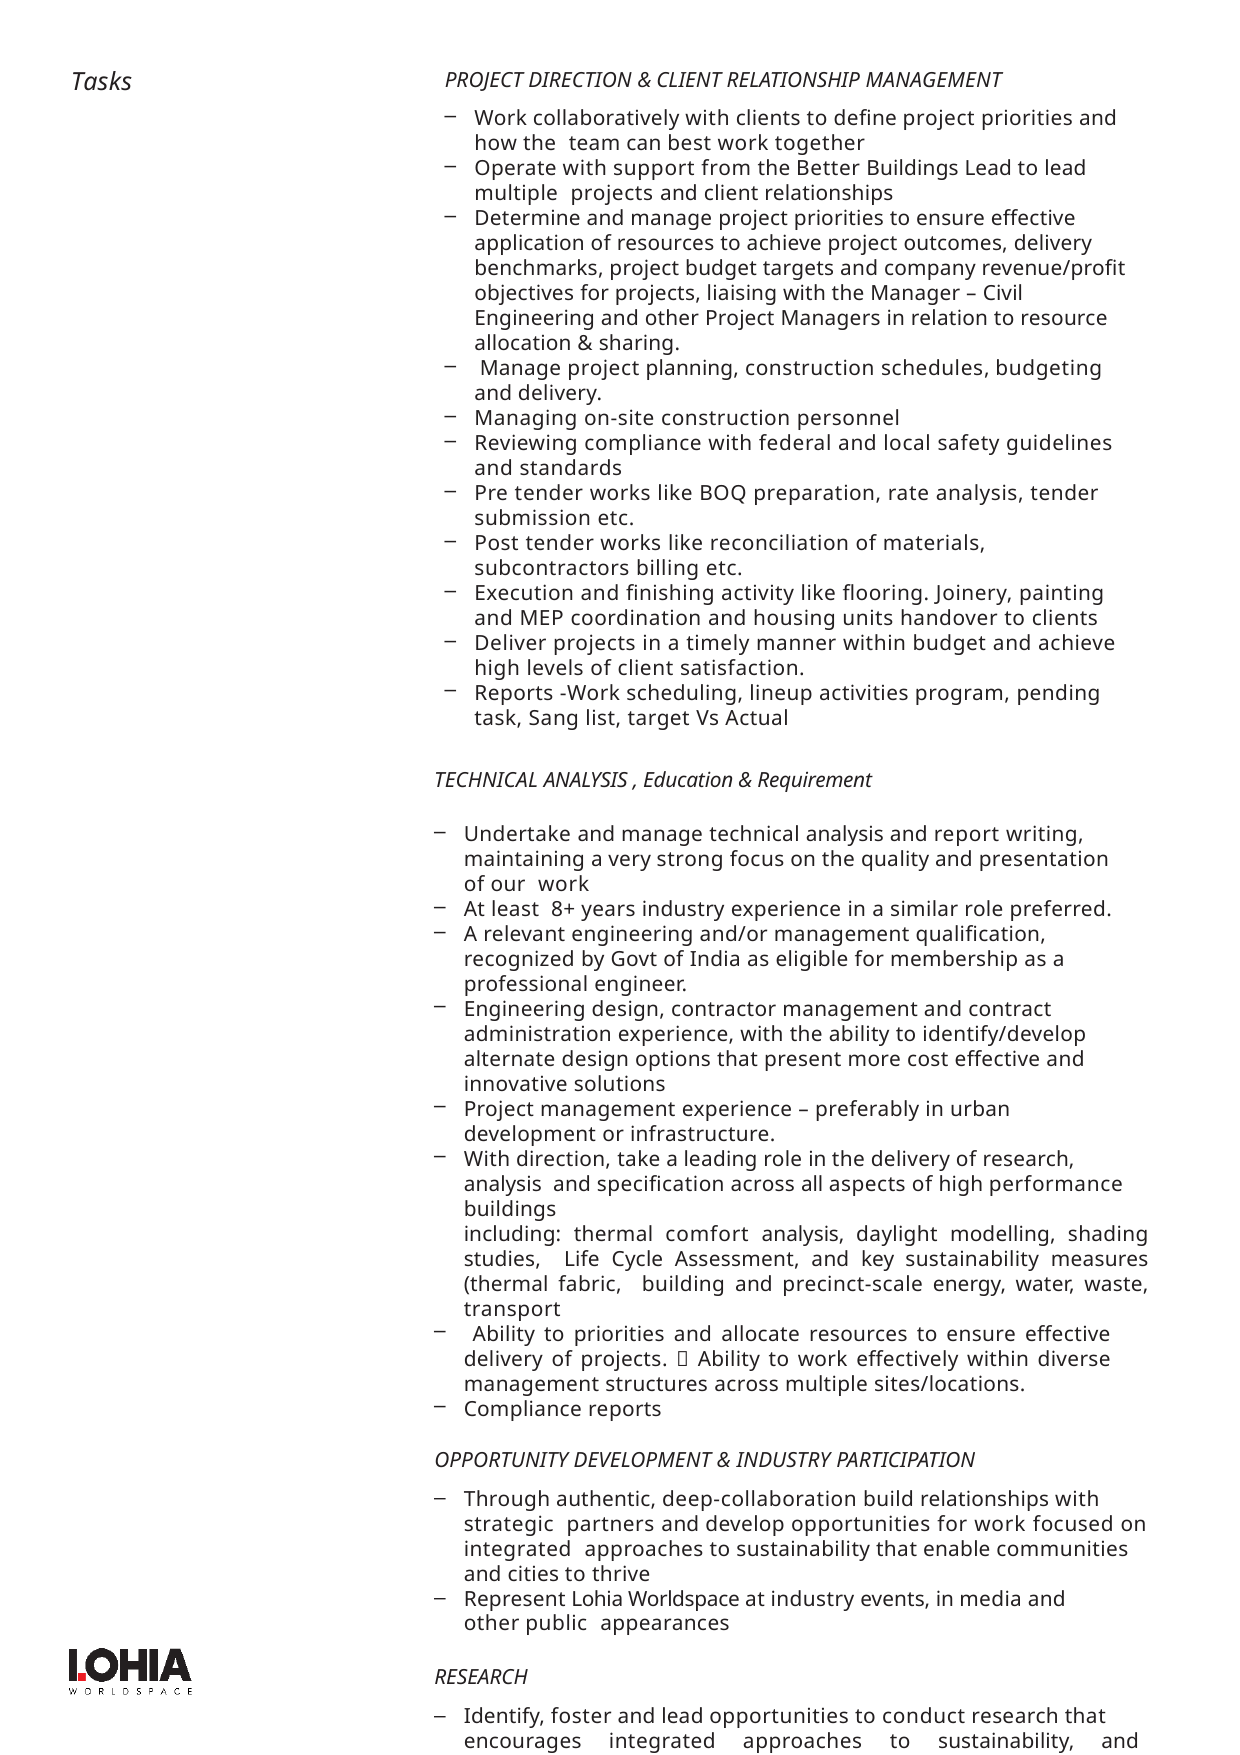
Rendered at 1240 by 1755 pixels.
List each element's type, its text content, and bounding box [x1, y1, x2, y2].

text_box Tasks [68, 63, 139, 96]
text_box TECHNICAL ANALYSIS , Education & Requirement Undertake and manage technical analysis and report writing, maintaining a very strong focus on the quality and presentation of our work At least 8+ years industry experience in a similar role preferred. A relevant engineering and/or management qualification, recognized by Govt of India as eligible for membership as a professional engineer. Engineering design, contractor management and contract administration experience, with the ability to identify/develop alternate design options that present more cost effective and innovative solutions Project management experience – preferably in urban development or infrastructure. With direction, take a leading role in the delivery of research, analysis and specification across all aspects of high performance buildings including: thermal comfort analysis, daylight modelling, shading studies, Life Cycle Assessment, and key sustainability measures (thermal fabric, building and precinct-scale energy, water, waste, transport Ability to priorities and allocate resources to ensure effective delivery of projects.  Ability to work effectively within diverse management structures across multiple sites/locations. Compliance reports OPPORTUNITY DEVELOPMENT & INDUSTRY PARTICIPATION Through authentic, deep-collaboration build relationships with strategic partners and develop opportunities for work focused on integrated approaches to sustainability that enable communities and cities to thrive Represent Lohia Worldspace at industry events, in media and other public appearances RESEARCH Identify, foster and lead opportunities to conduct research that encourages integrated approaches to sustainability, and development across multiple scales (from individual, to building, community, city and beyond) [432, 764, 1158, 1755]
text_box PROJECT DIRECTION & CLIENT RELATIONSHIP MANAGEMENT Work collaboratively with clients to define project priorities and how the team can best work together Operate with support from the Better Buildings Lead to lead multiple projects and client relationships Determine and manage project priorities to ensure effective application of resources to achieve project outcomes, delivery benchmarks, project budget targets and company revenue/profit objectives for projects, liaising with the Manager – Civil Engineering and other Project Managers in relation to resource allocation & sharing. Manage project planning, construction schedules, budgeting and delivery. Managing on-site construction personnel Reviewing compliance with federal and local safety guidelines and standards Pre tender works like BOQ preparation, rate analysis, tender submission etc. Post tender works like reconciliation of materials, subcontractors billing etc. Execution and finishing activity like flooring. Joinery, painting and MEP coordination and housing units handover to clients Deliver projects in a timely manner within budget and achieve high levels of client satisfaction. Reports -Work scheduling, lineup activities program, pending task, Sang list, target Vs Actual [442, 50, 1159, 759]
picture [68, 1648, 192, 1695]
